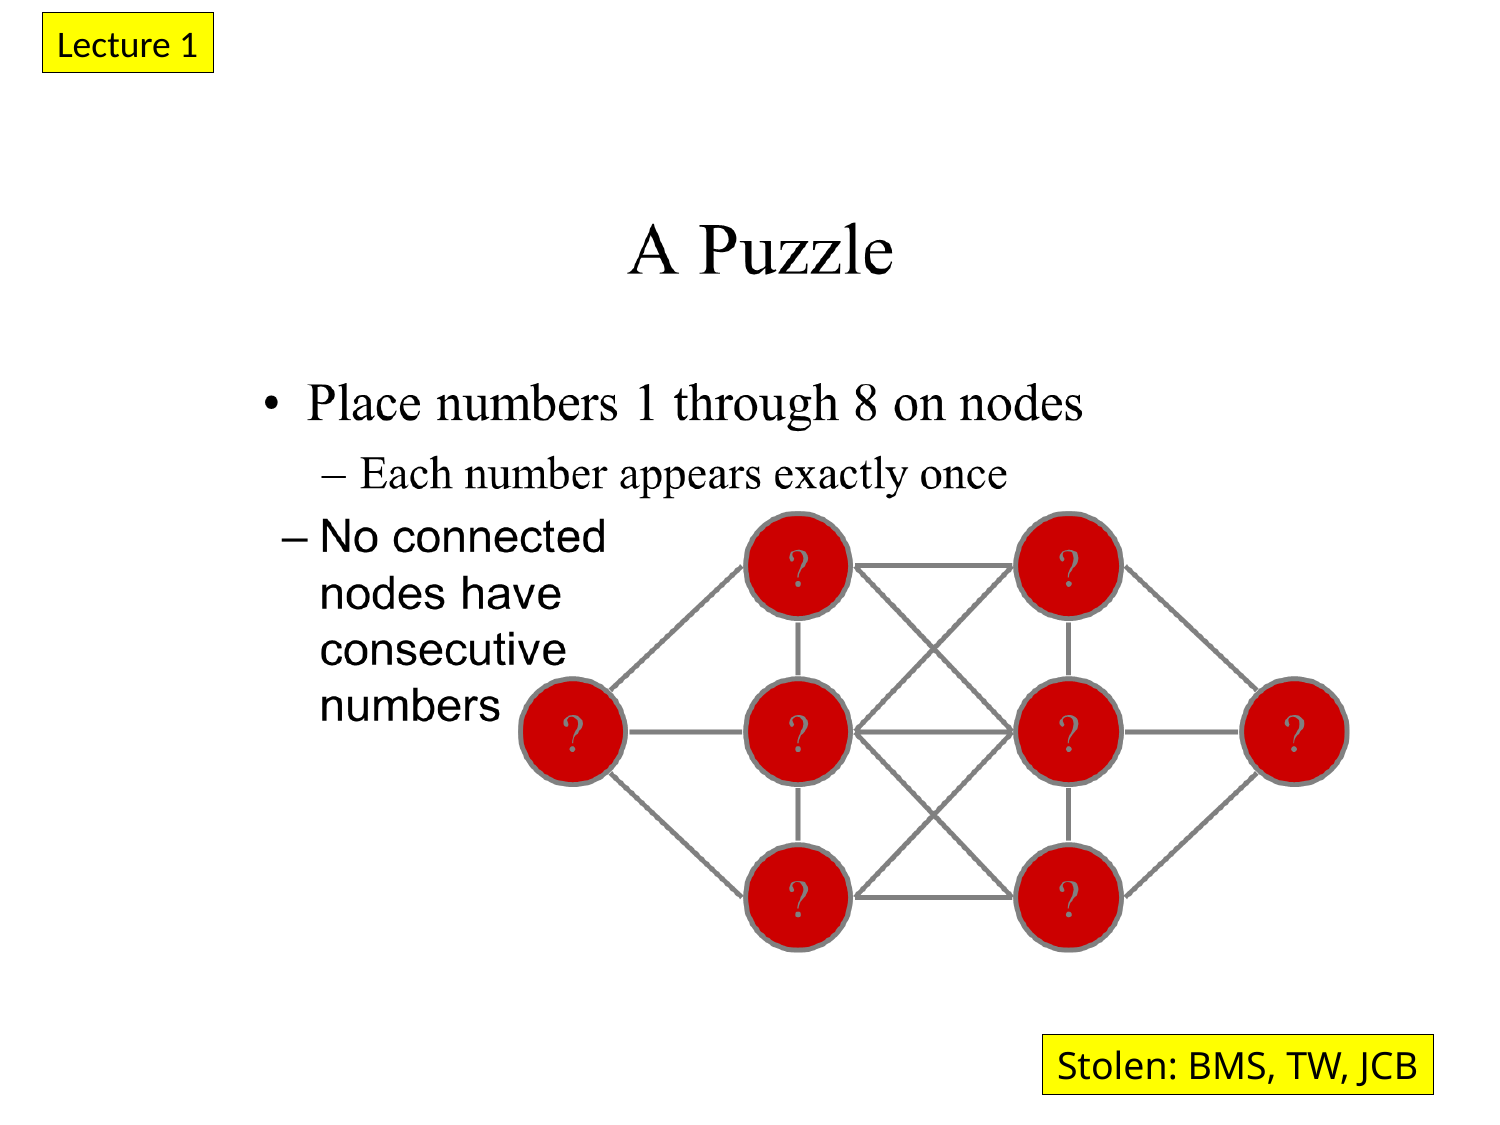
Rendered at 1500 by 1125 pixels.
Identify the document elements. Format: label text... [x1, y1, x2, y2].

picture [182, 101, 1353, 1003]
text_box Stolen: BMS, TW, JCB [1042, 1034, 1434, 1095]
text_box Lecture 1 [42, 12, 214, 73]
